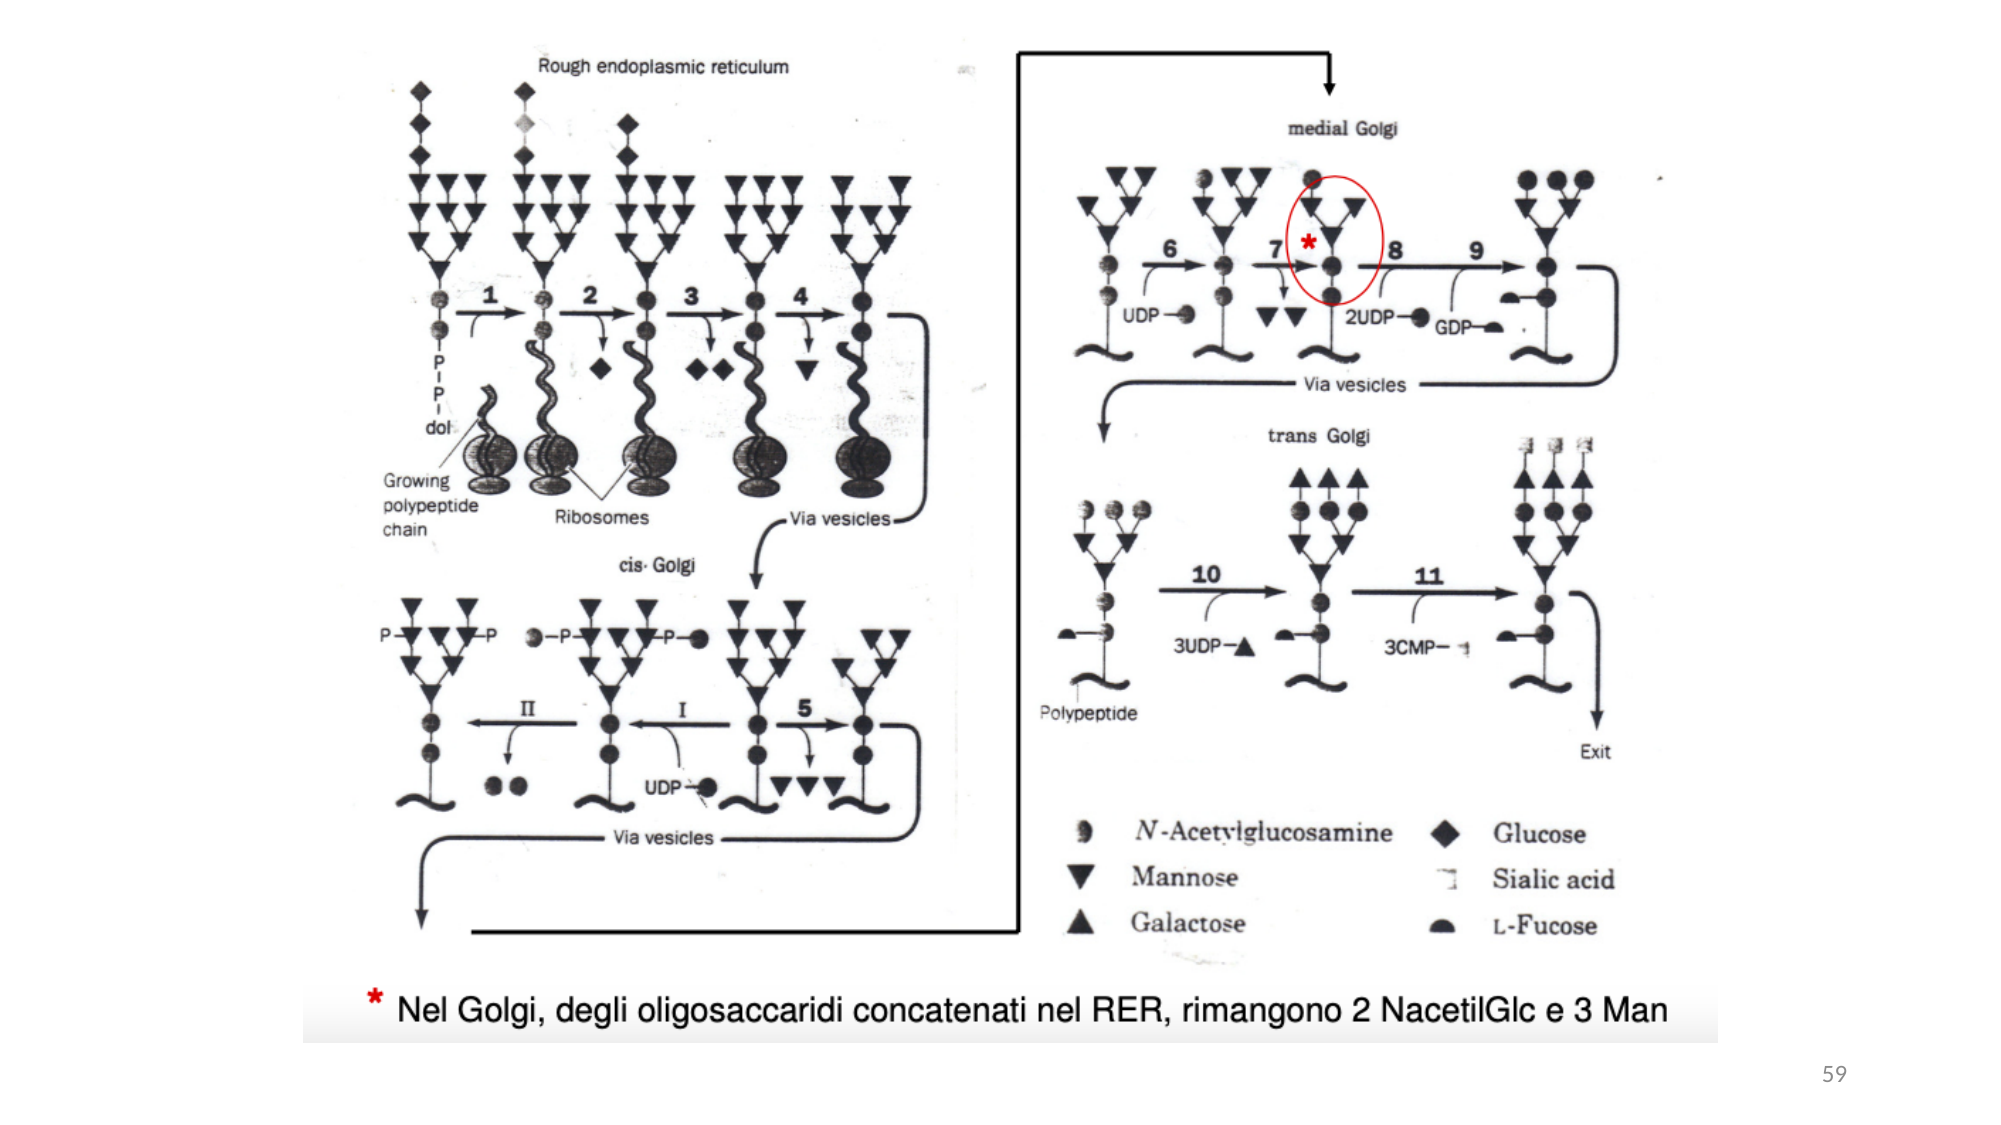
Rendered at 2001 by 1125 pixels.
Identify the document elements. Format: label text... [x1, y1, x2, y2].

slide_number 59 [1412, 1042, 1863, 1103]
picture [303, 31, 1718, 1043]
